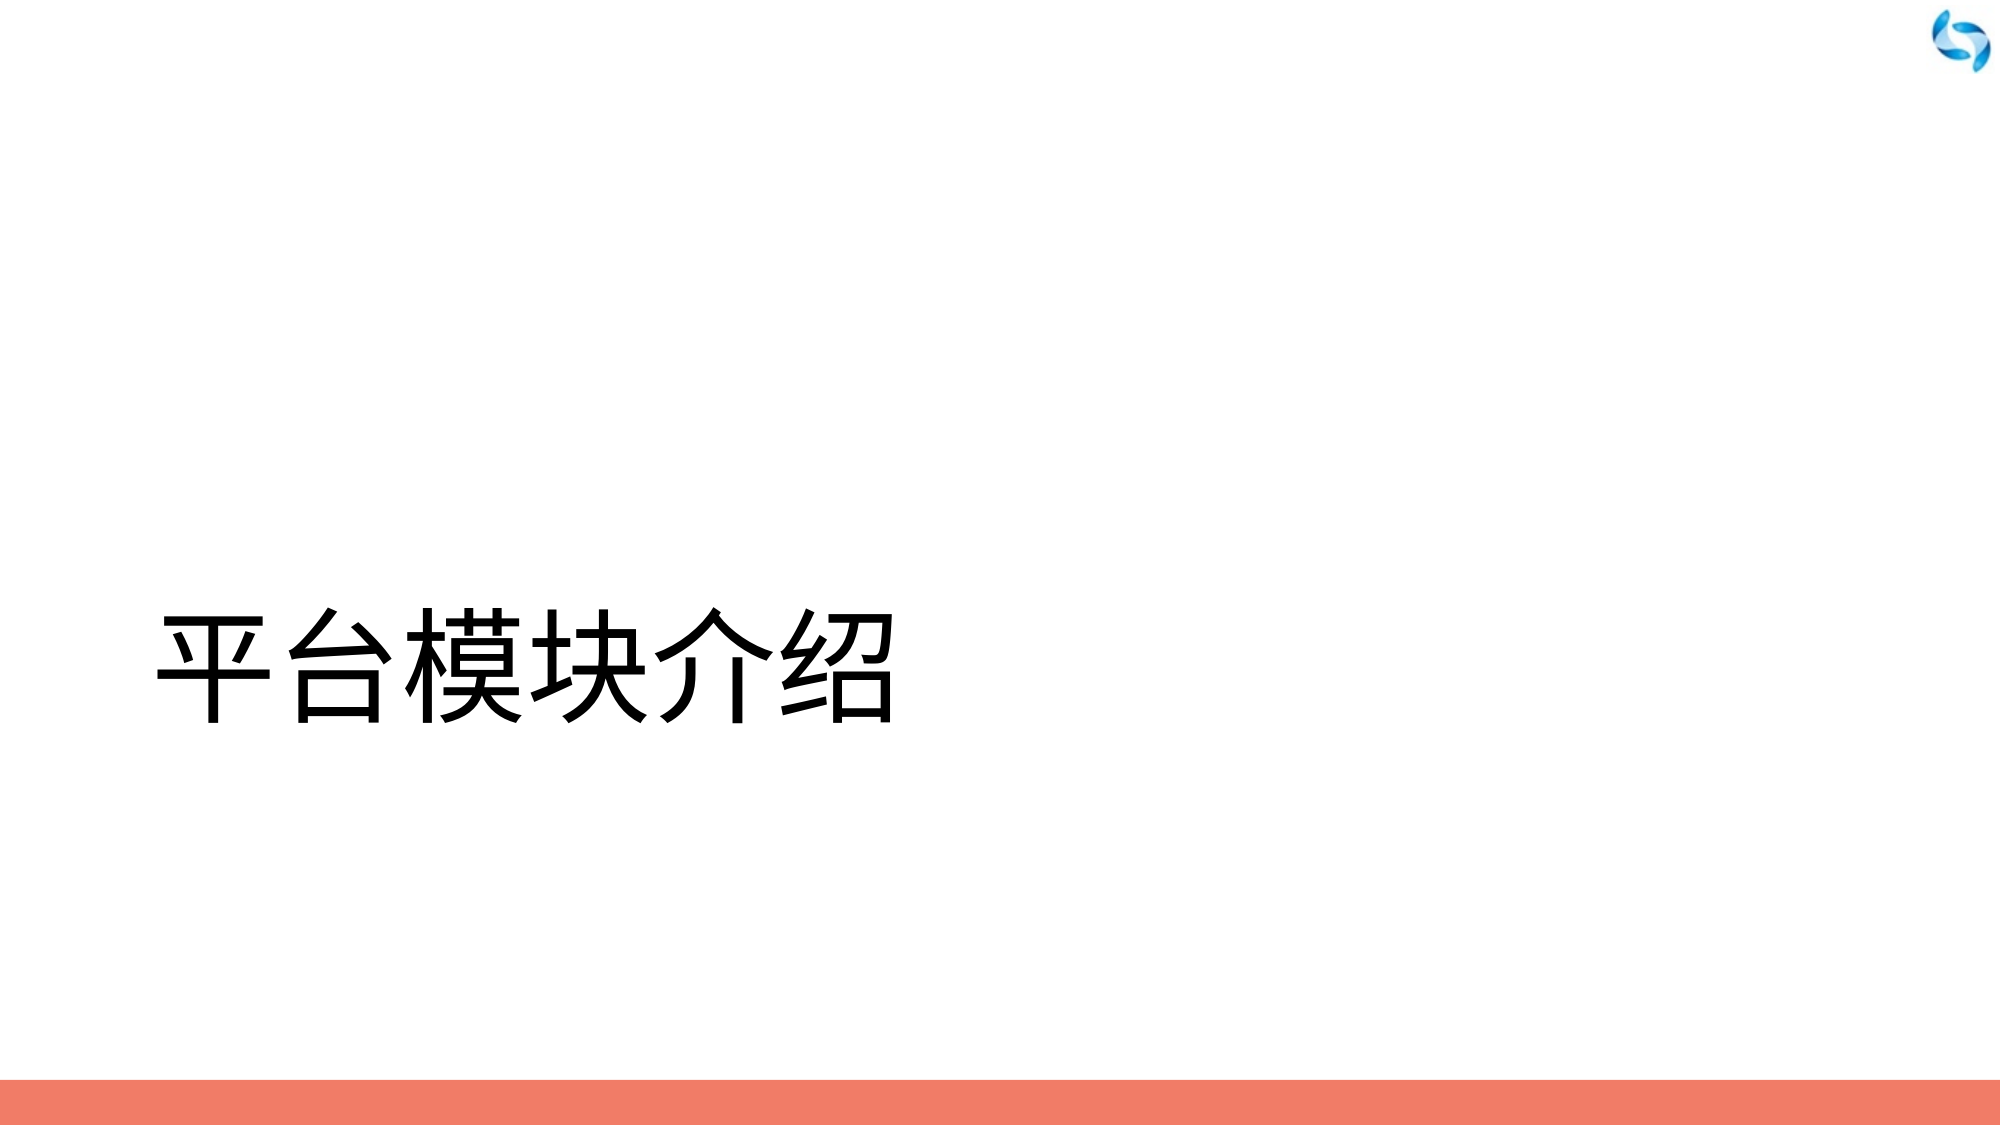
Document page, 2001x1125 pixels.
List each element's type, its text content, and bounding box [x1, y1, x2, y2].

title 平台模块介绍 [136, 280, 1862, 749]
picture [1926, 5, 1995, 74]
